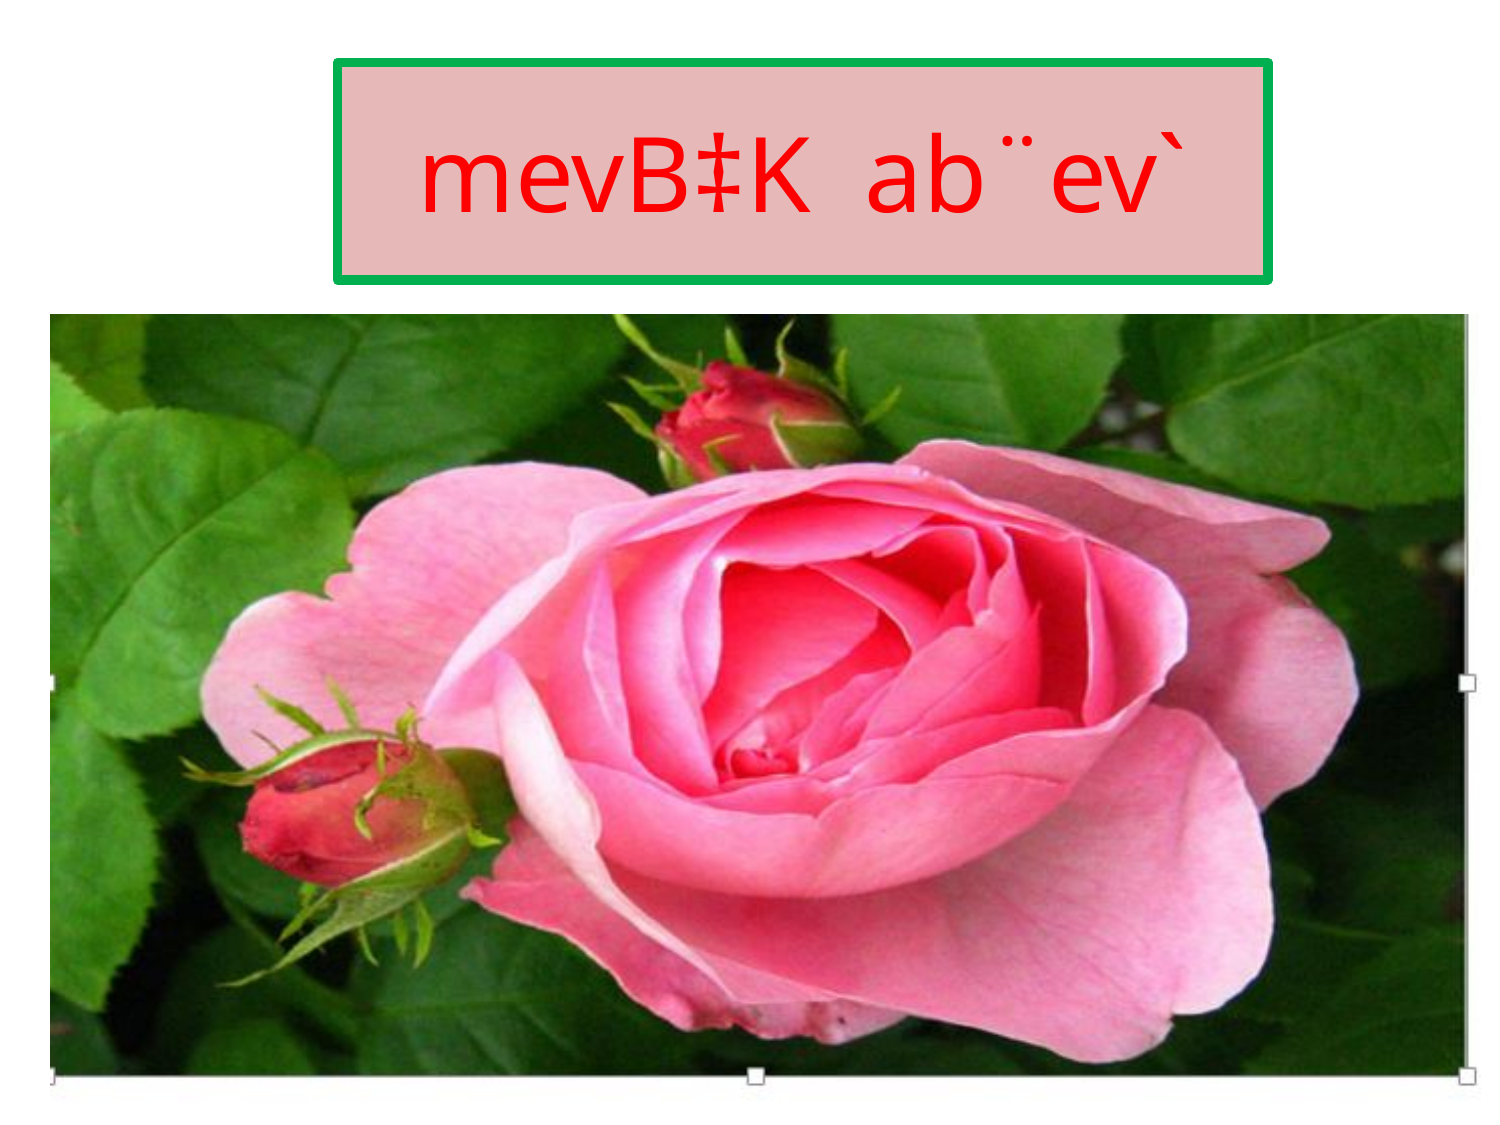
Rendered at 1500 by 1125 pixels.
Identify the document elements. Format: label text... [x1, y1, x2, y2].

picture [49, 314, 1482, 1125]
title mevB‡K ab¨ev` [337, 62, 1268, 280]
